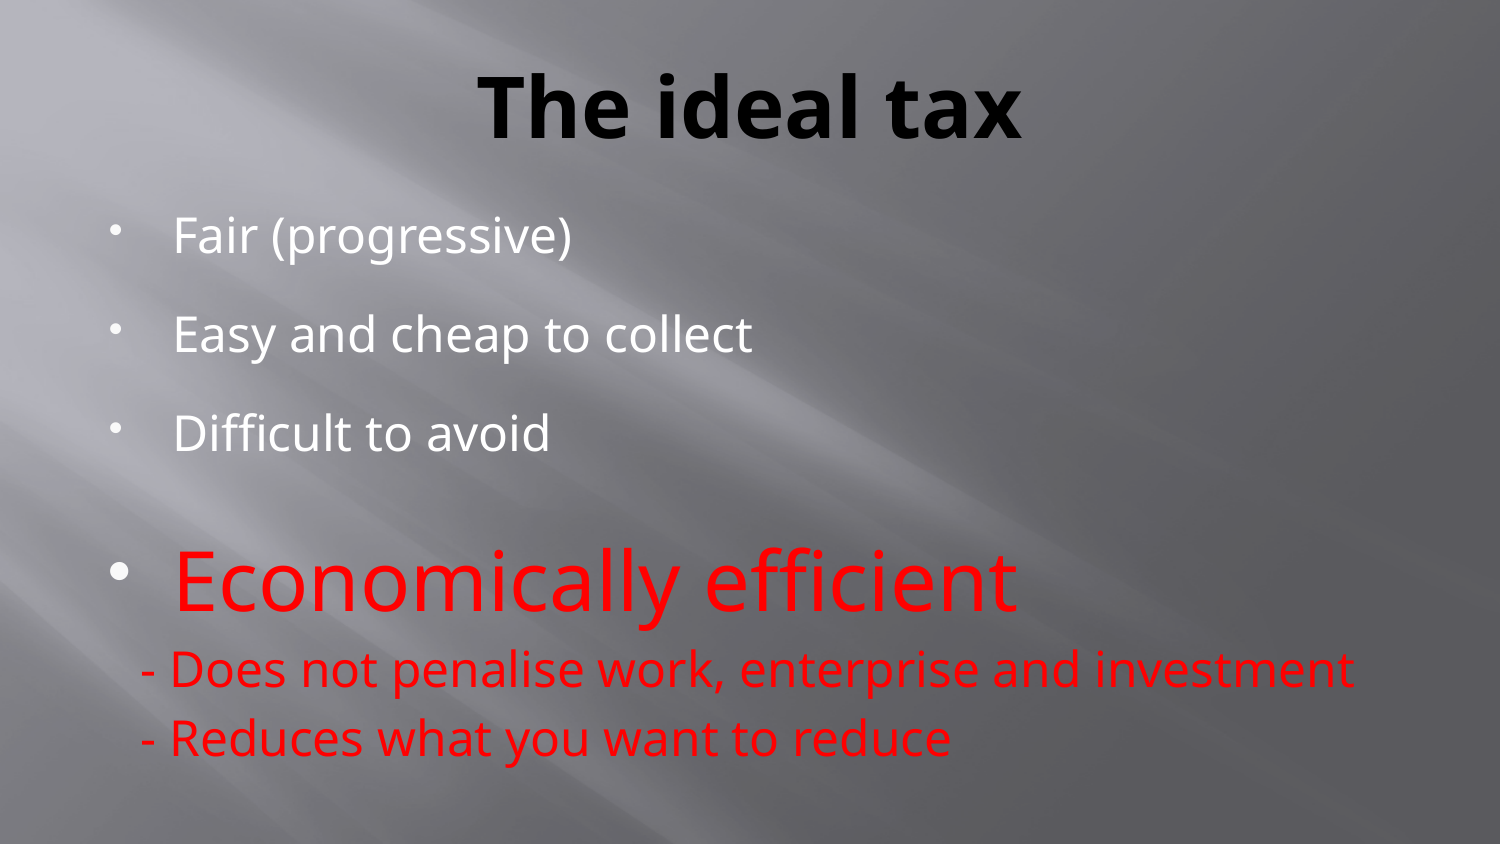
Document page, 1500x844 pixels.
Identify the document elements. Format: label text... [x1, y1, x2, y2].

list Fair (progressive) Easy and cheap to collect Difficult to avoid Economically efficient - Does not penalise work, enterprise and investment - Reduces what you want to reduce [75, 196, 1425, 777]
title The ideal tax [75, 33, 1425, 175]
